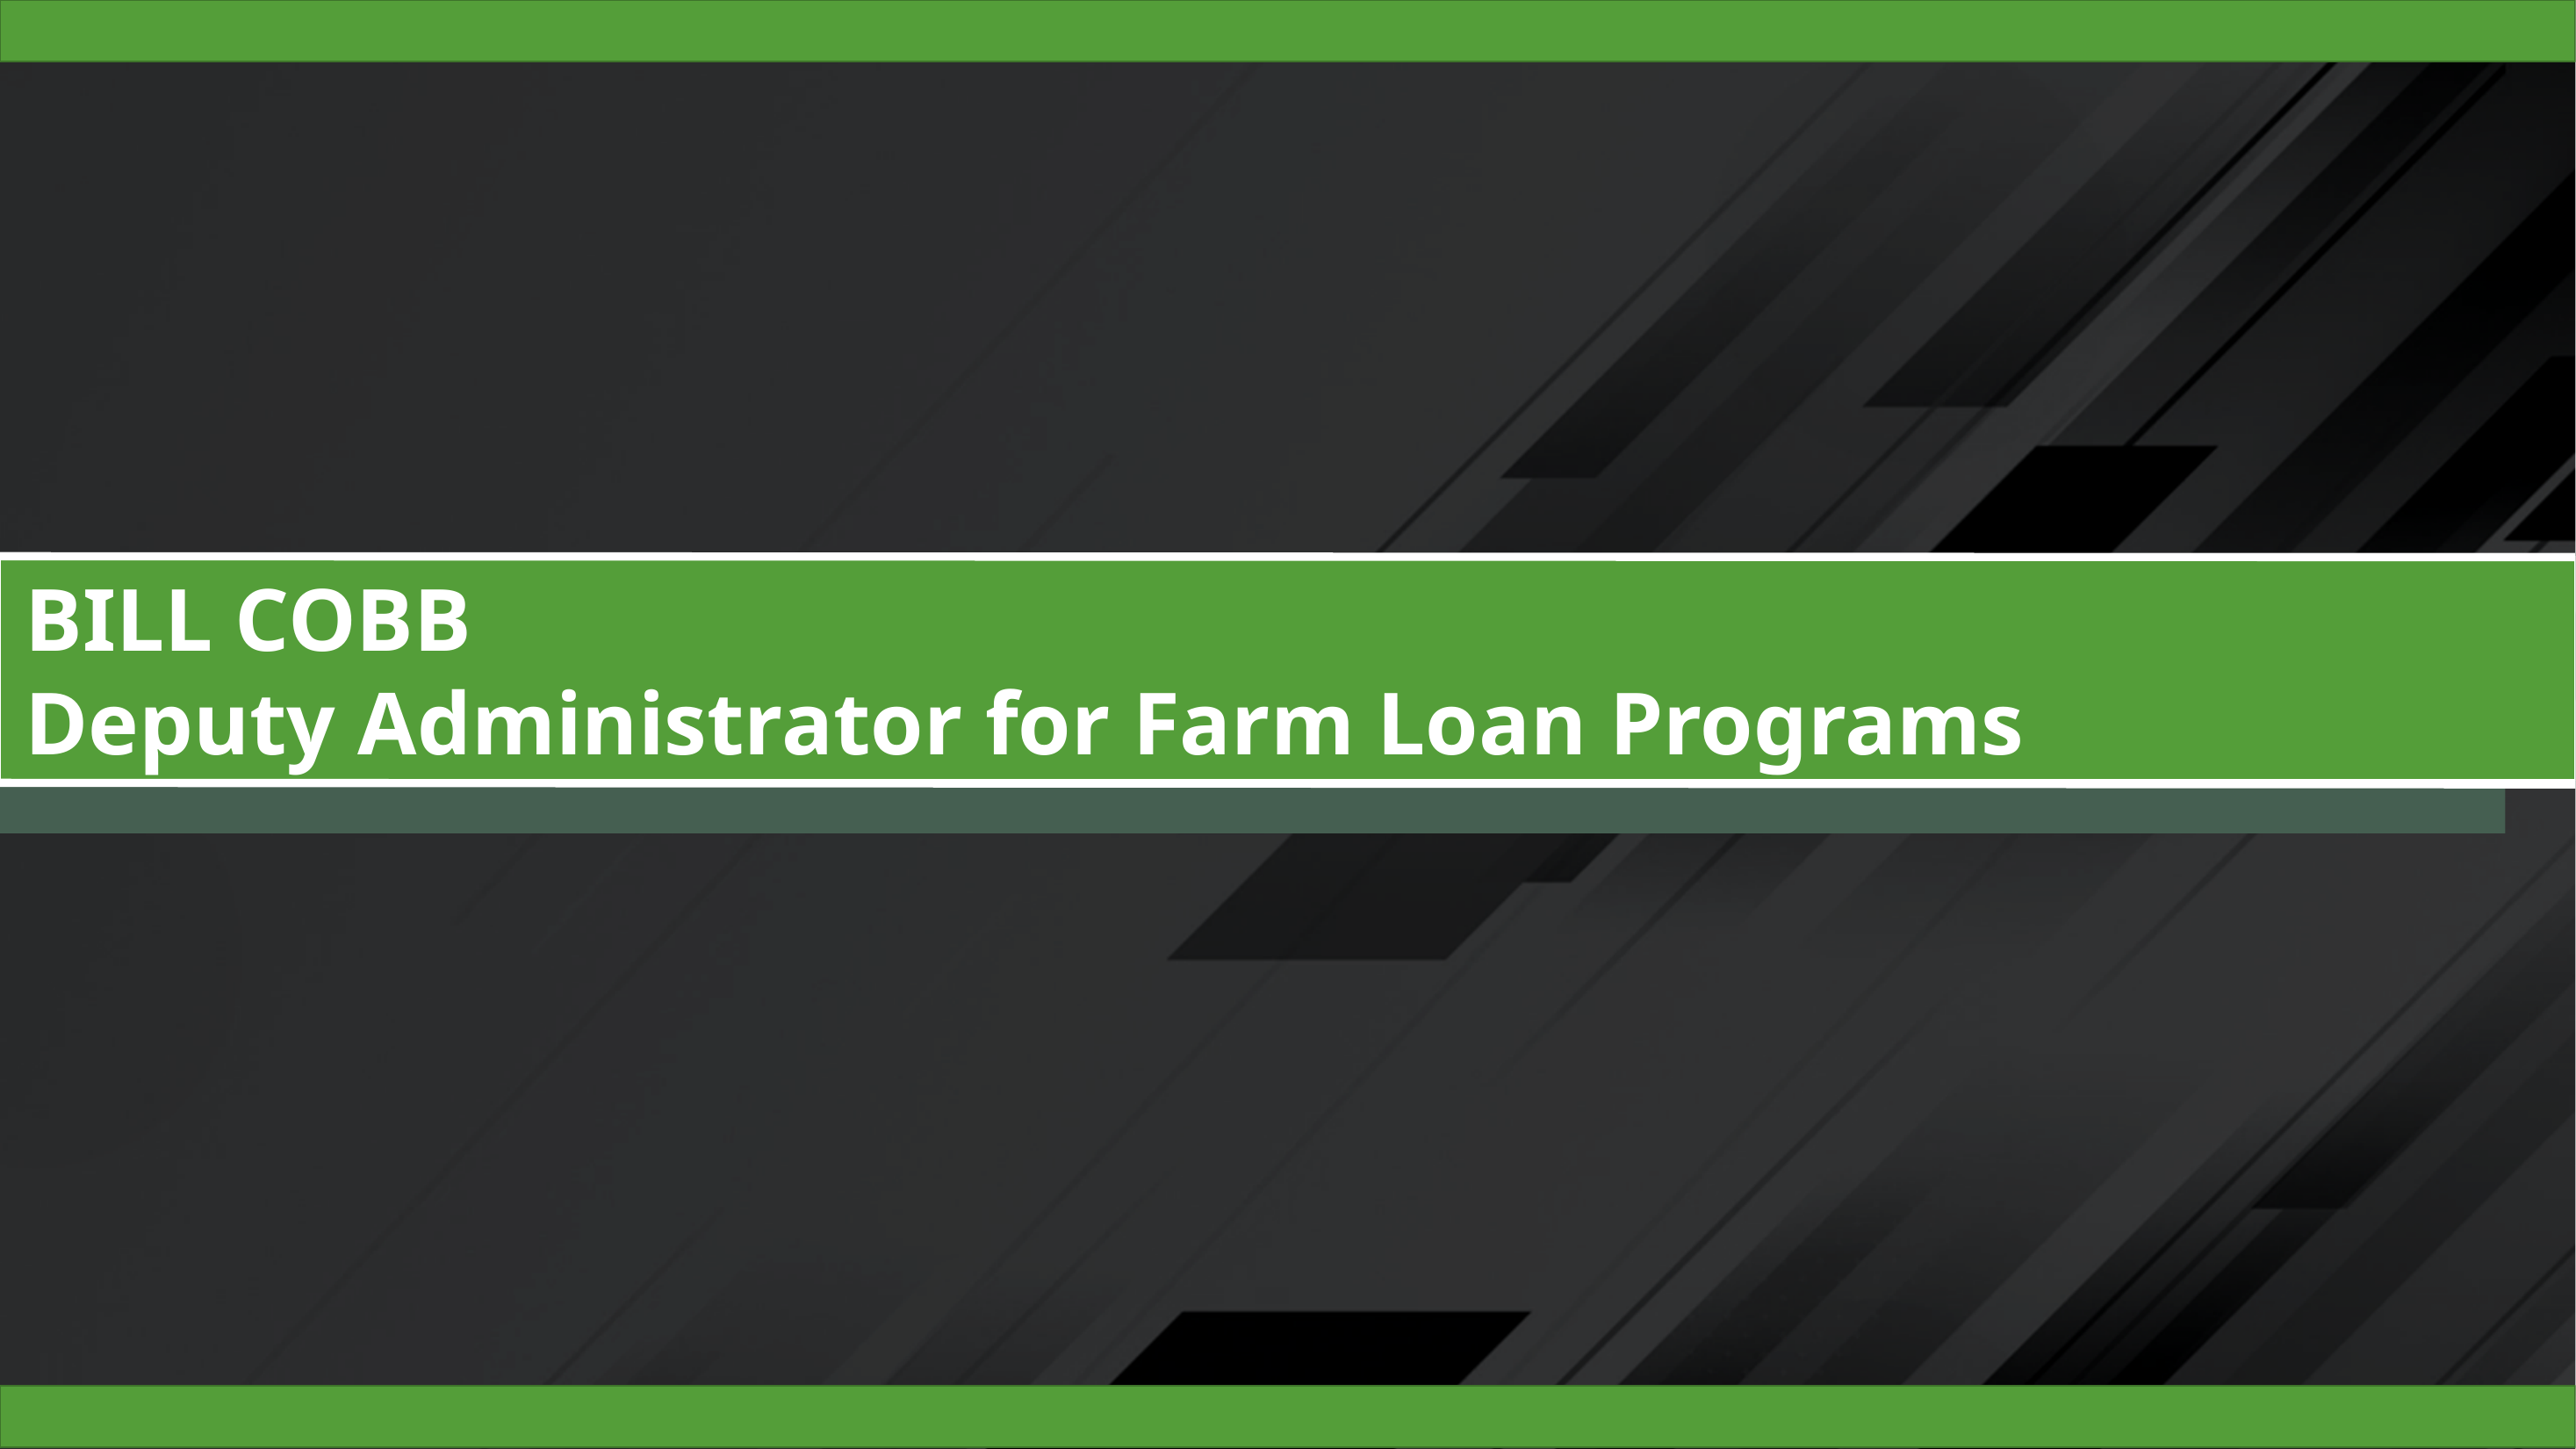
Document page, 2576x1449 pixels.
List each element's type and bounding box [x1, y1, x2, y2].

picture [0, 0, 2576, 556]
picture [0, 833, 2576, 1449]
text_box [0, 556, 2576, 833]
